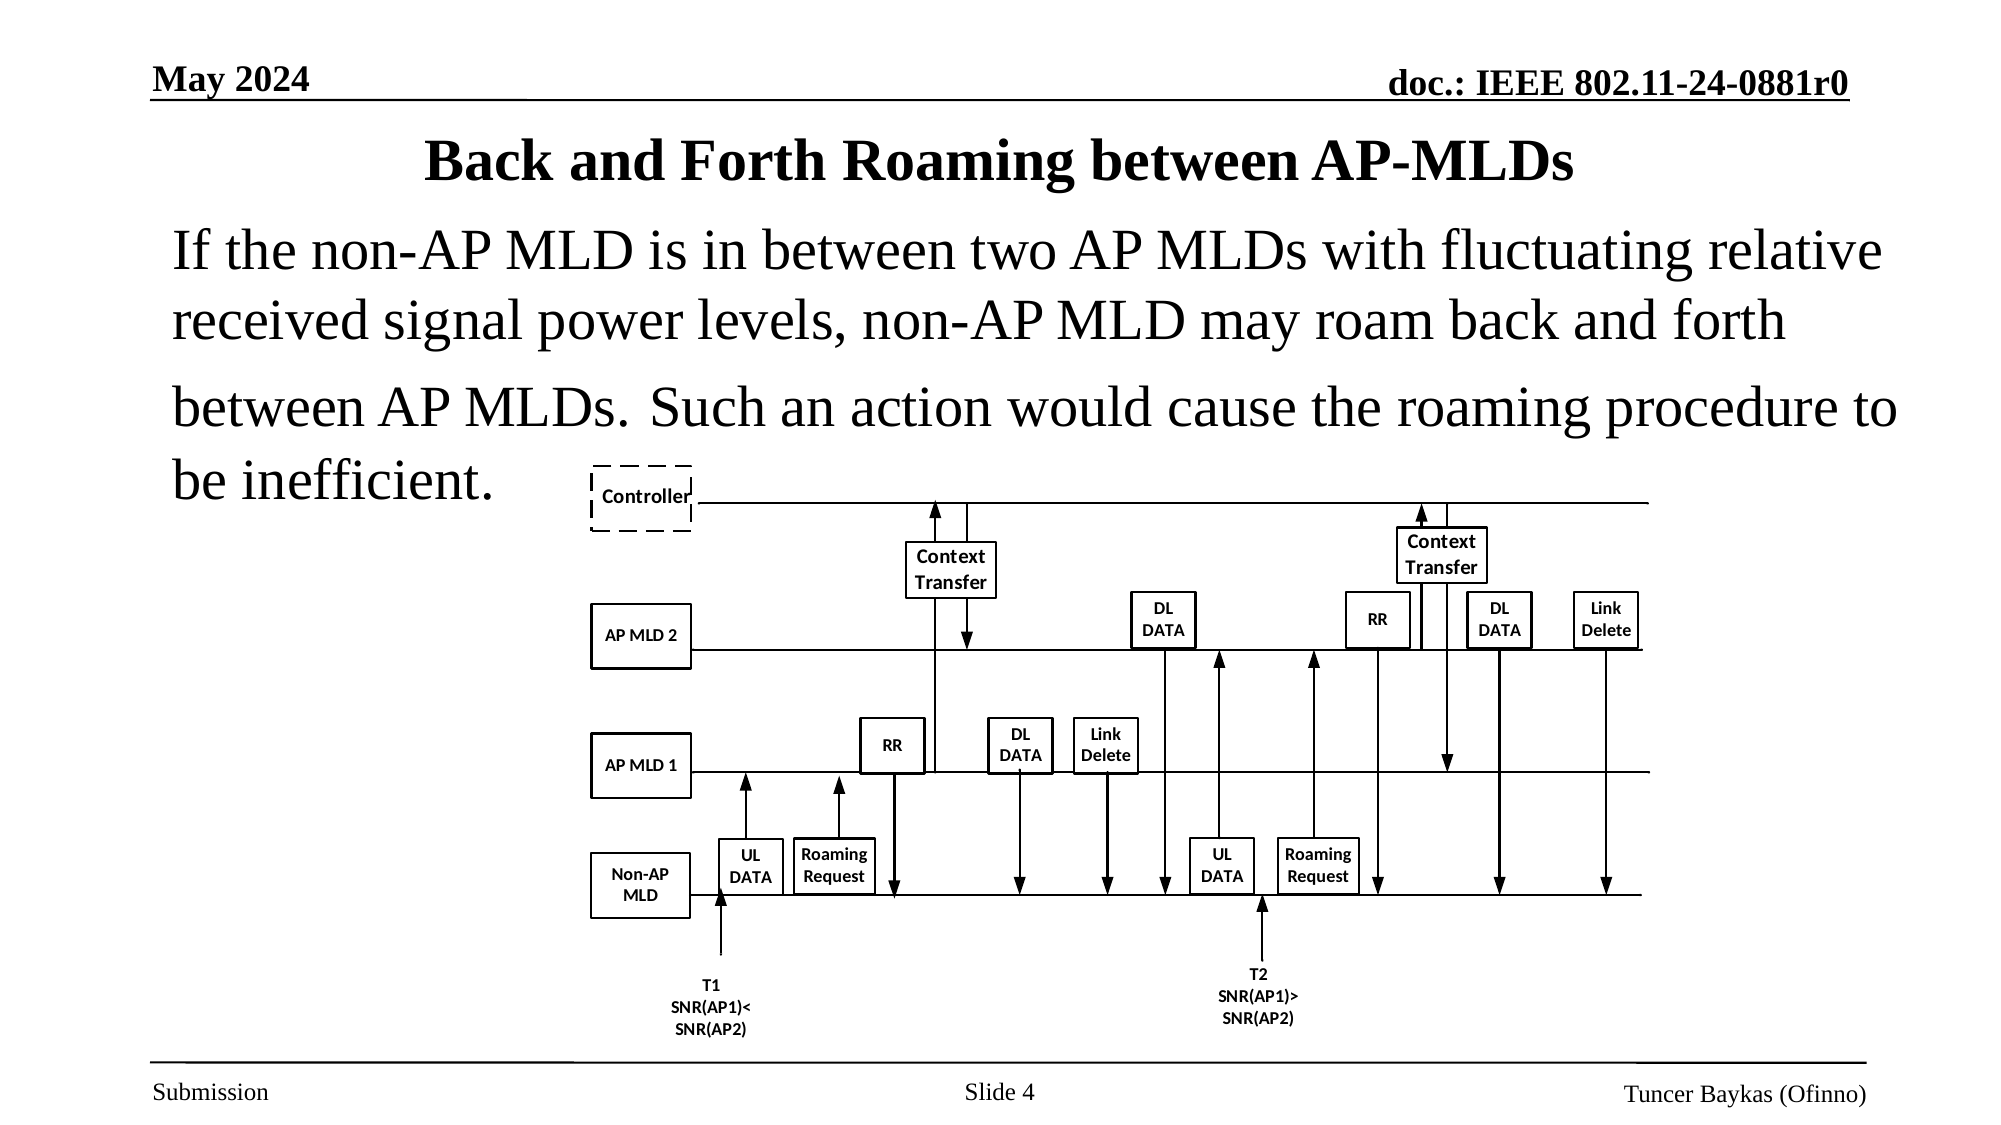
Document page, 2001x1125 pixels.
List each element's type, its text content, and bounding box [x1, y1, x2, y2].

picture [587, 462, 1651, 1051]
footer Tuncer Baykas (Ofinno) [1169, 1076, 1867, 1108]
list If the non-AP MLD is in between two AP MLDs with fluctuating relative received signal power levels, non-AP MLD may roam back and forth between AP MLDs. Such an action would cause the roaming procedure to be inefficient. [156, 203, 1920, 342]
slide_number Slide 4 [930, 1075, 1069, 1107]
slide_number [152, 54, 563, 100]
title Back and Forth Roaming between AP-MLDs [149, 112, 1850, 201]
